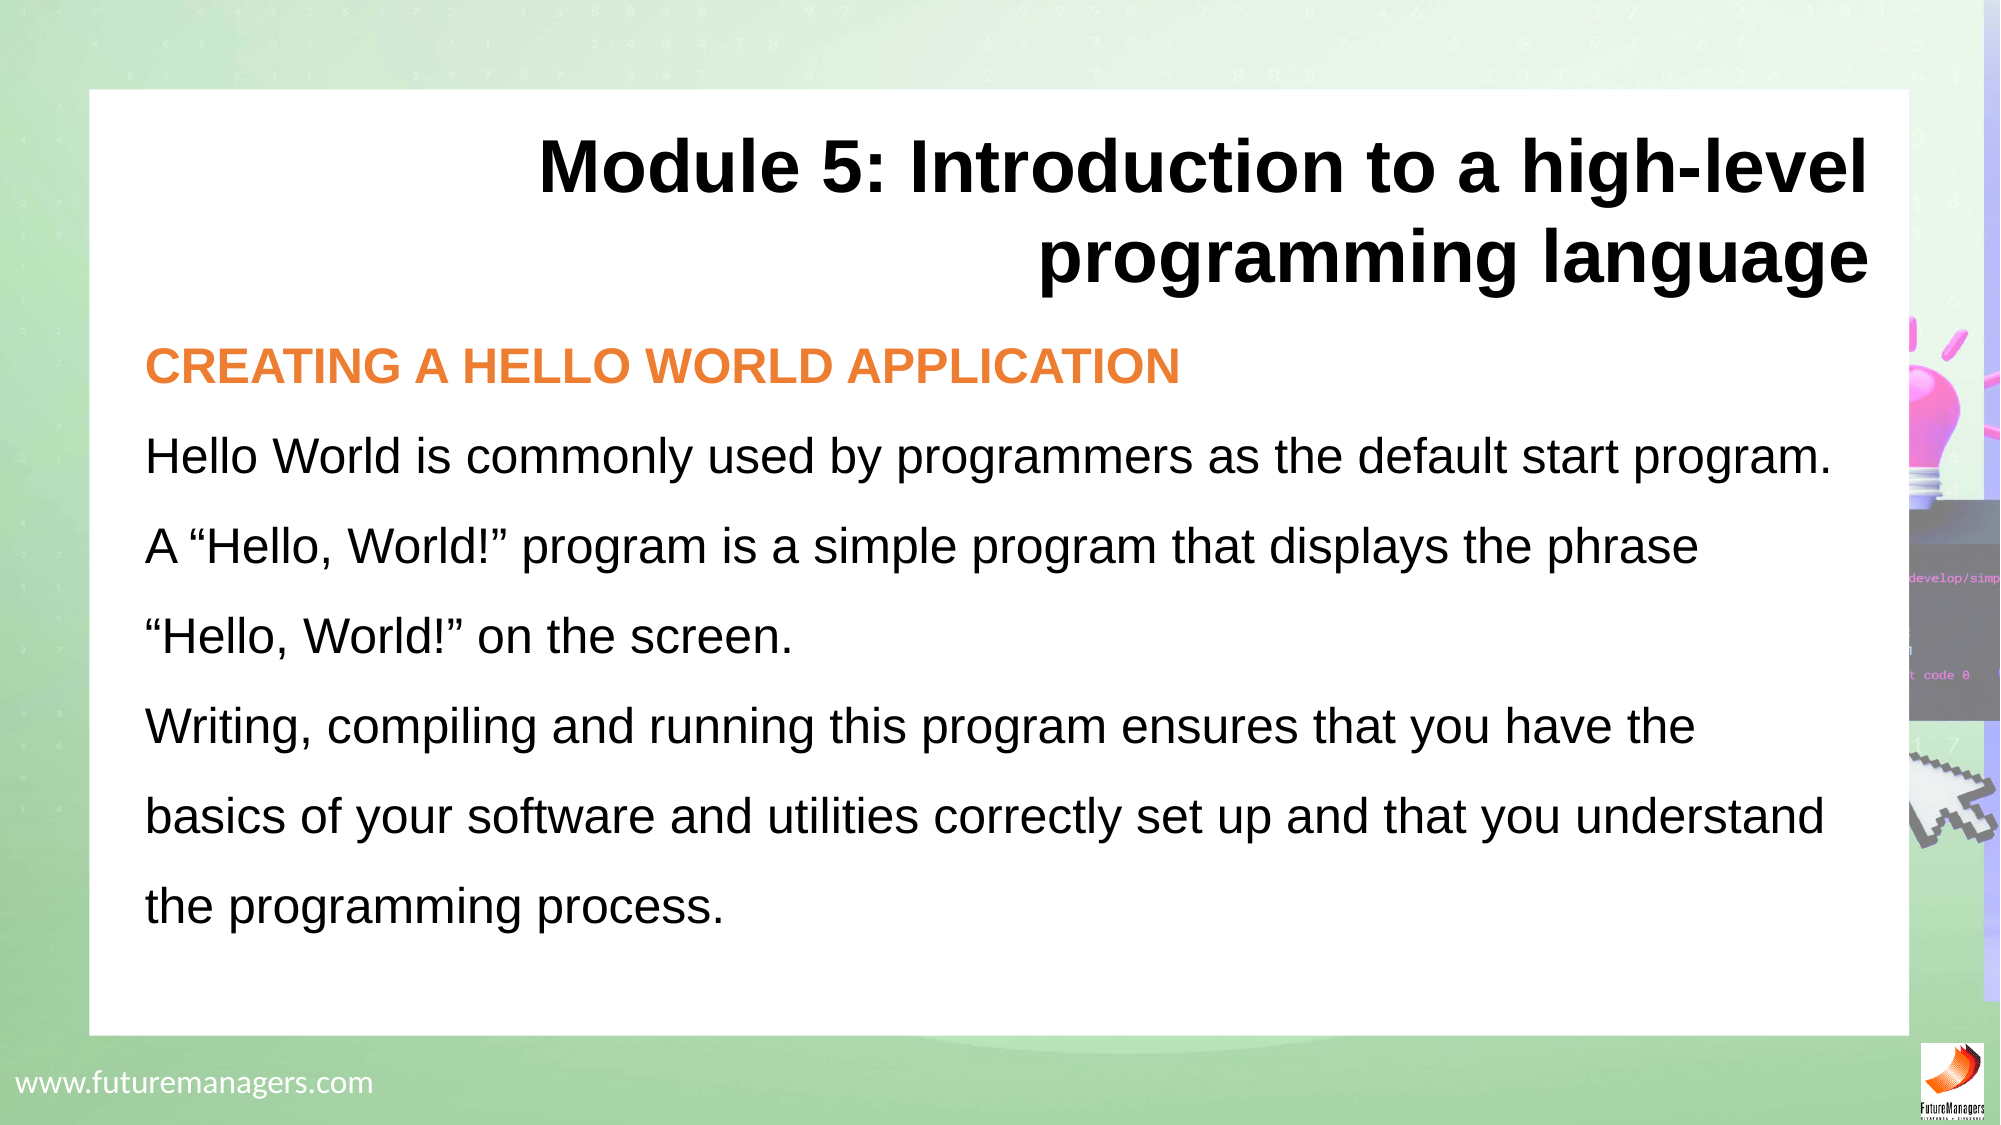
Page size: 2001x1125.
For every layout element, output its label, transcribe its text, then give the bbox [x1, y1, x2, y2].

text_box [88, 88, 1910, 1037]
picture [1921, 1043, 1984, 1120]
text_box Module 5: Introduction to a high-level programming language [109, 109, 1886, 305]
text_box www.futuremanagers.com [0, 1052, 1447, 1108]
text_box CREATING A HELLO WORLD APPLICATION Hello World is commonly used by programmers as the default start program. A “Hello, World!” program is a simple program that displays the phrase “Hello, World!” on the screen. Writing, compiling and running this program ensures that you have the basics of your software and utilities correctly set up and that you understand the programming process. [130, 305, 1869, 941]
